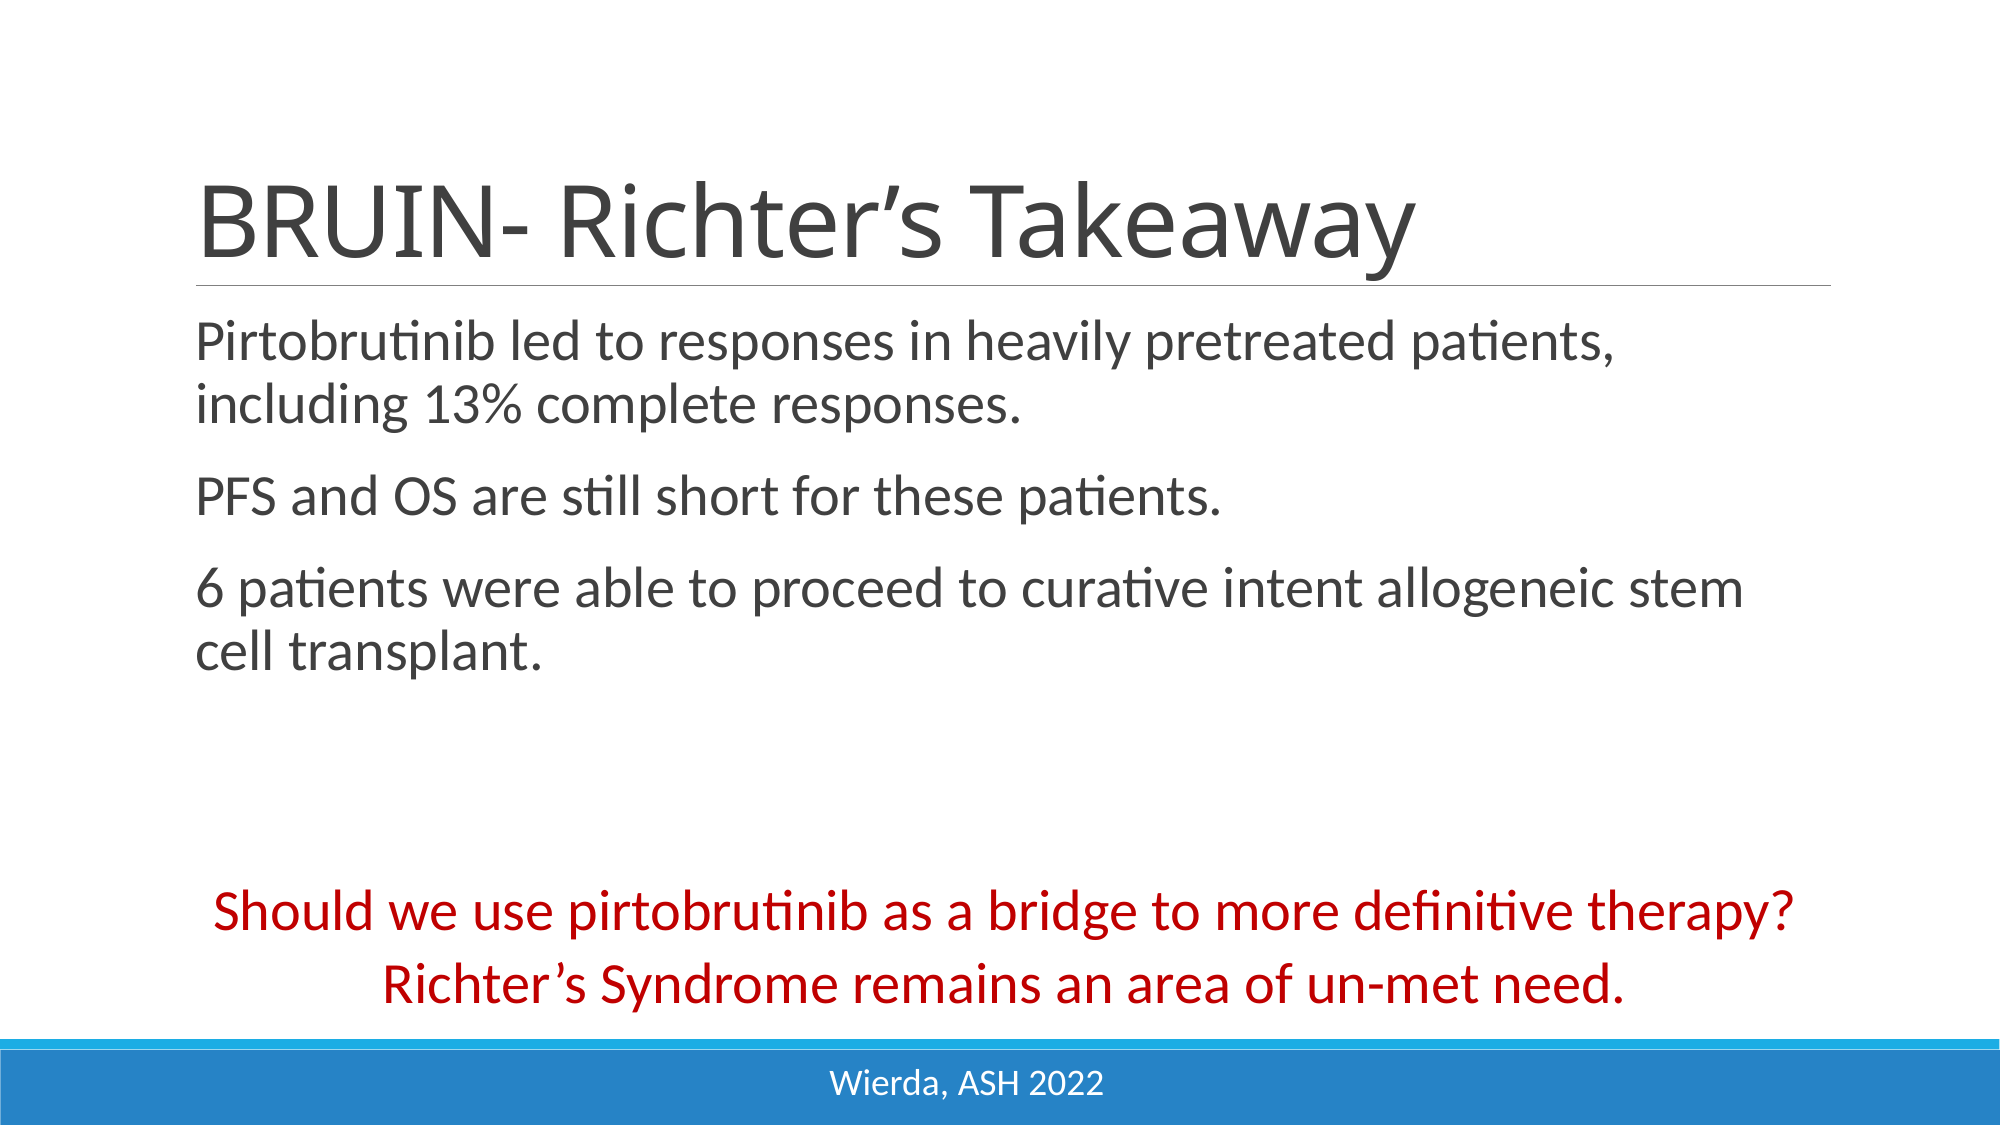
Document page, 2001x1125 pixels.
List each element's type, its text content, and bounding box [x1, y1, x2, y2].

list Pirtobrutinib led to responses in heavily pretreated patients, including 13% complete responses. PFS and OS are still short for these patients. 6 patients were able to proceed to curative intent allogeneic stem cell transplant. [180, 302, 1830, 864]
text_box Wierda, ASH 2022 [432, 1050, 1502, 1111]
text_box Richter’s Syndrome remains an area of un-met need. [9, 950, 2000, 1023]
title BRUIN- Richter’s Takeaway [180, 47, 1830, 285]
text_box Should we use pirtobrutinib as a bridge to more definitive therapy? [9, 864, 2000, 950]
